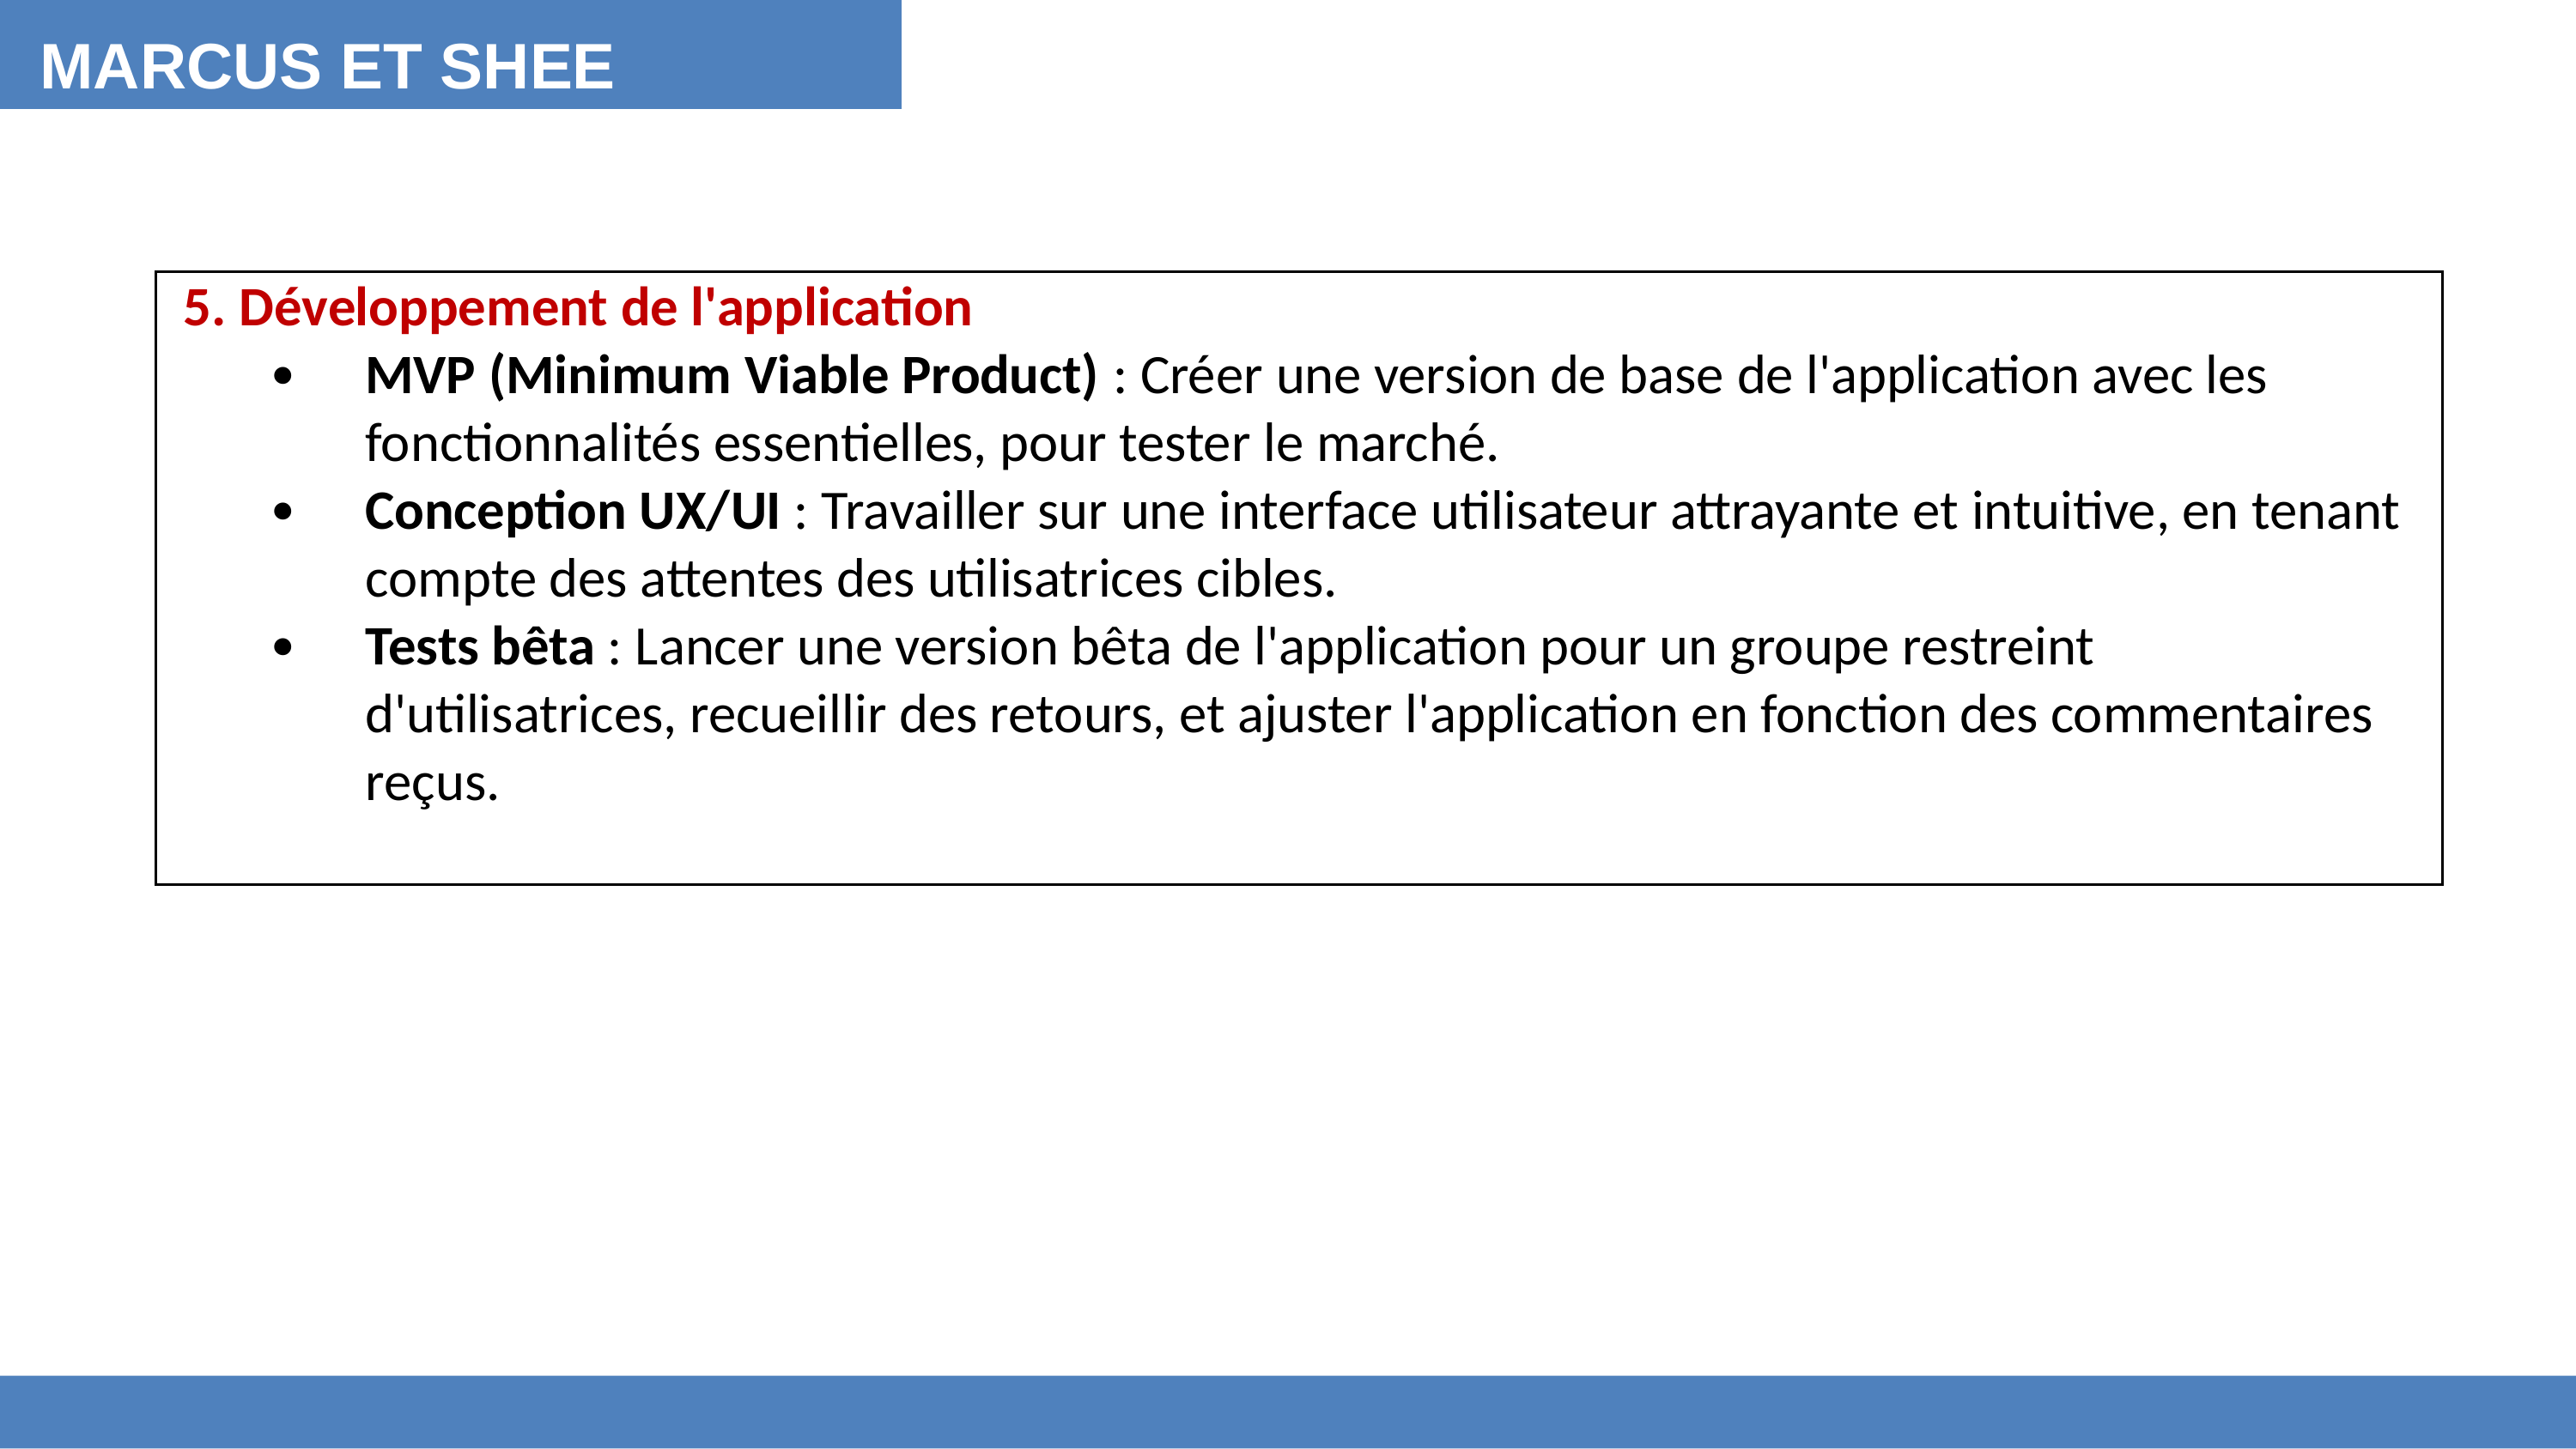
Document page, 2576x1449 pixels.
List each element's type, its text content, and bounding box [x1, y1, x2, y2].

text_box MARCUS ET SHEE [27, 17, 1094, 108]
text_box [0, 0, 903, 111]
text_box [0, 1374, 2576, 1449]
picture [154, 270, 2445, 1033]
